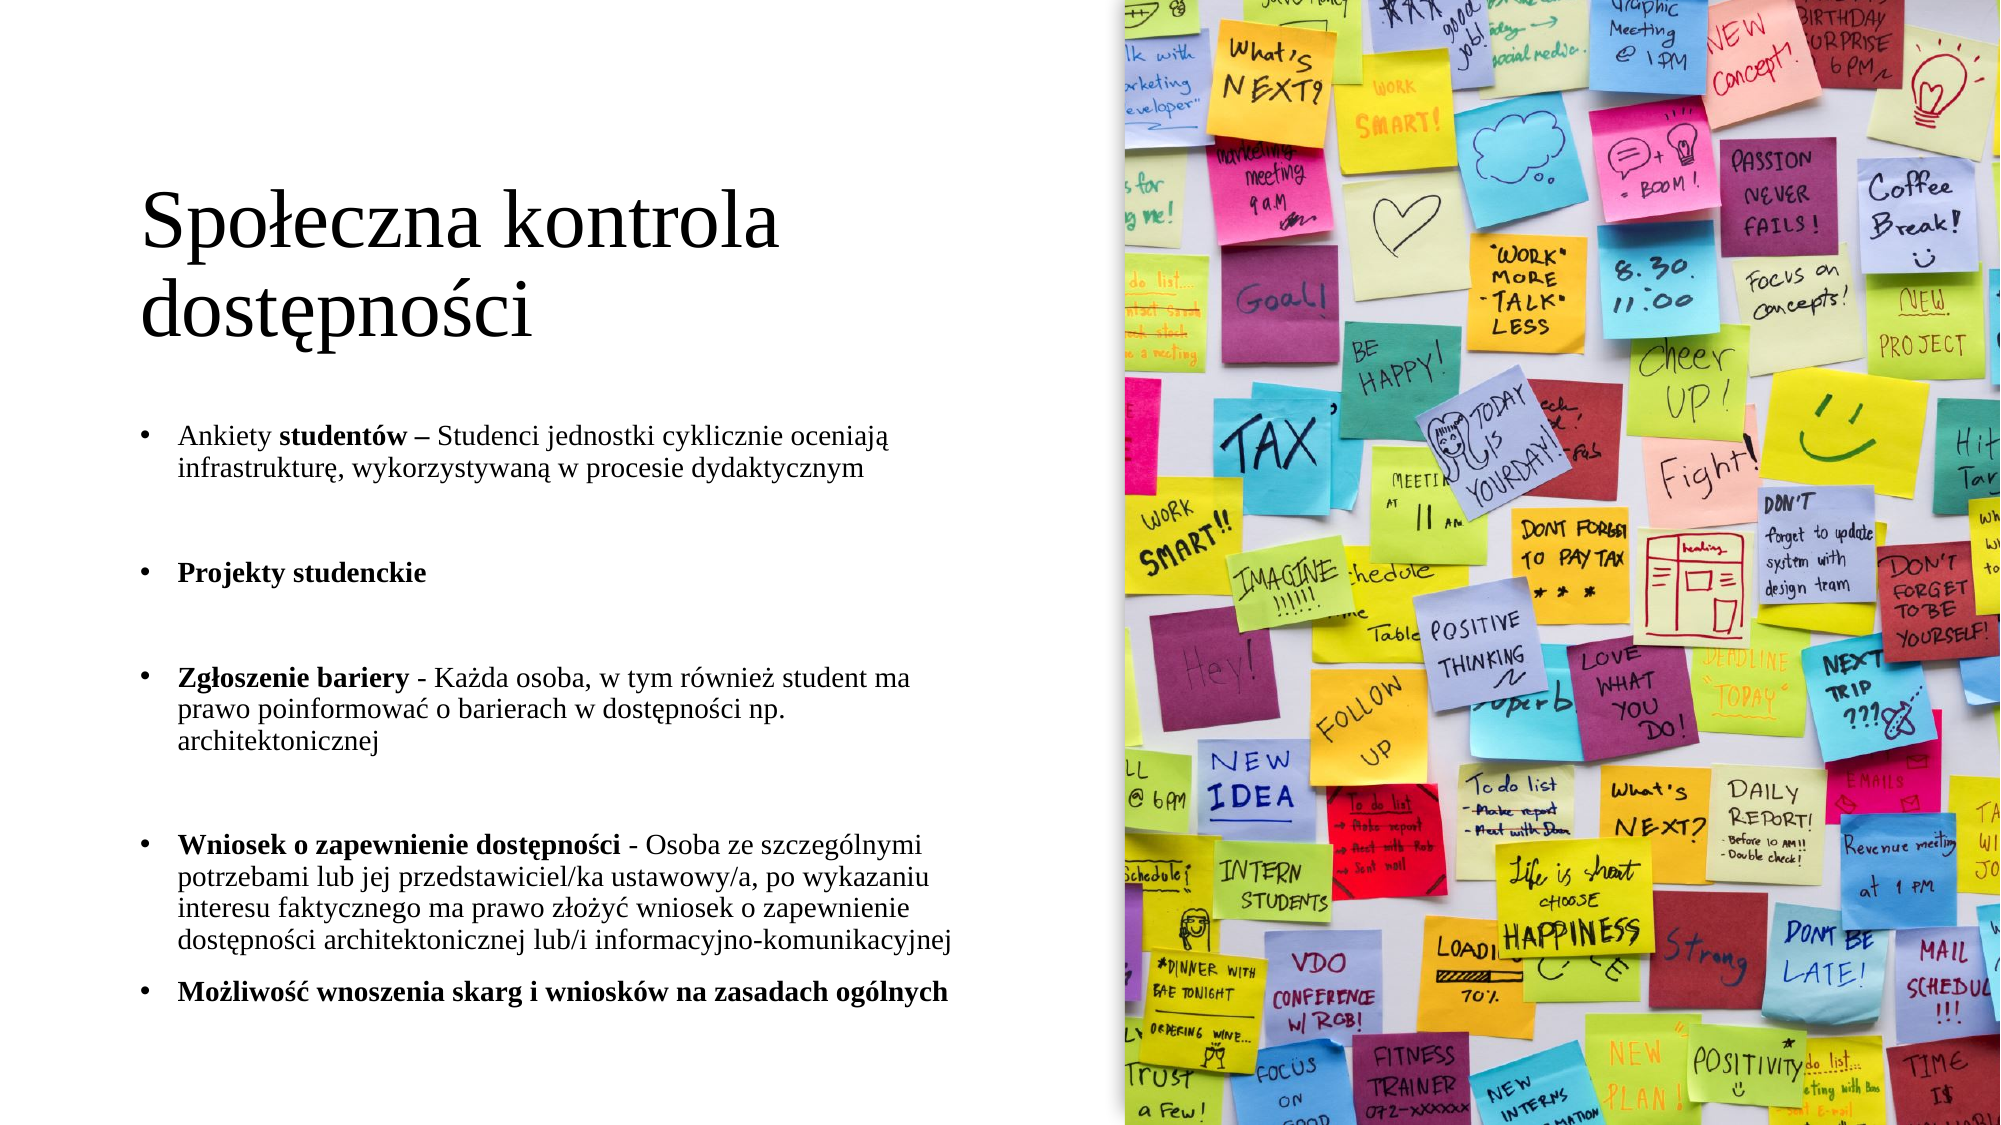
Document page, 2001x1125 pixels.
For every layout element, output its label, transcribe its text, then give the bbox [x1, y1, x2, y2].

title Społeczna kontrola dostępności [124, 125, 1000, 405]
picture [1124, 0, 2000, 1125]
list Ankiety studentów – Studenci jednostki cyklicznie oceniają infrastrukturę, wykorzystywaną w procesie dydaktycznym Projekty studenckie Zgłoszenie bariery - Każda osoba, w tym również student ma prawo poinformować o barierach w dostępności np. architektonicznej Wniosek o zapewnienie dostępności - Osoba ze szczególnymi potrzebami lub jej przedstawiciel/ka ustawowy/a, po wykazaniu interesu faktycznego ma prawo złożyć wniosek o zapewnienie dostępności architektonicznej lub/i informacyjno-komunikacyjnej Możliwość wnoszenia skarg i wniosków na zasadach ogólnych [124, 405, 1000, 1024]
text_box [0, 0, 1124, 1125]
